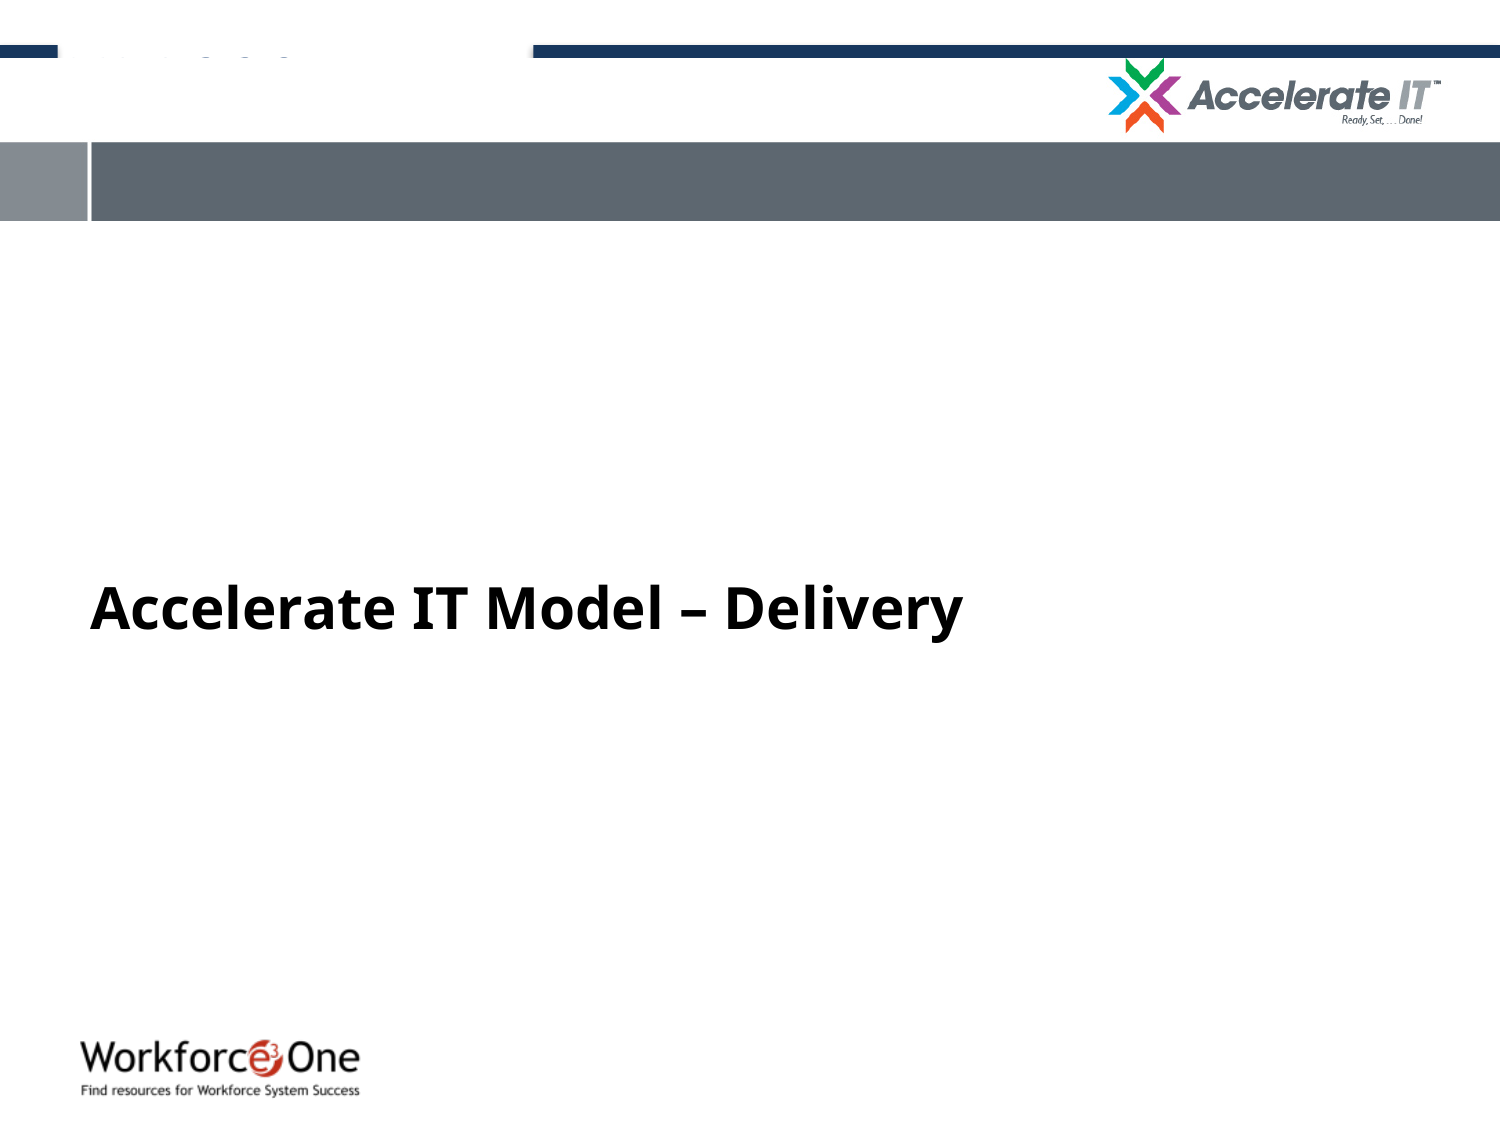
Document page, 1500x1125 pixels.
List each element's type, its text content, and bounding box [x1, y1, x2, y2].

picture [0, 58, 1500, 221]
picture [57, 989, 384, 1125]
list Accelerate IT Model – Delivery [75, 563, 1425, 655]
